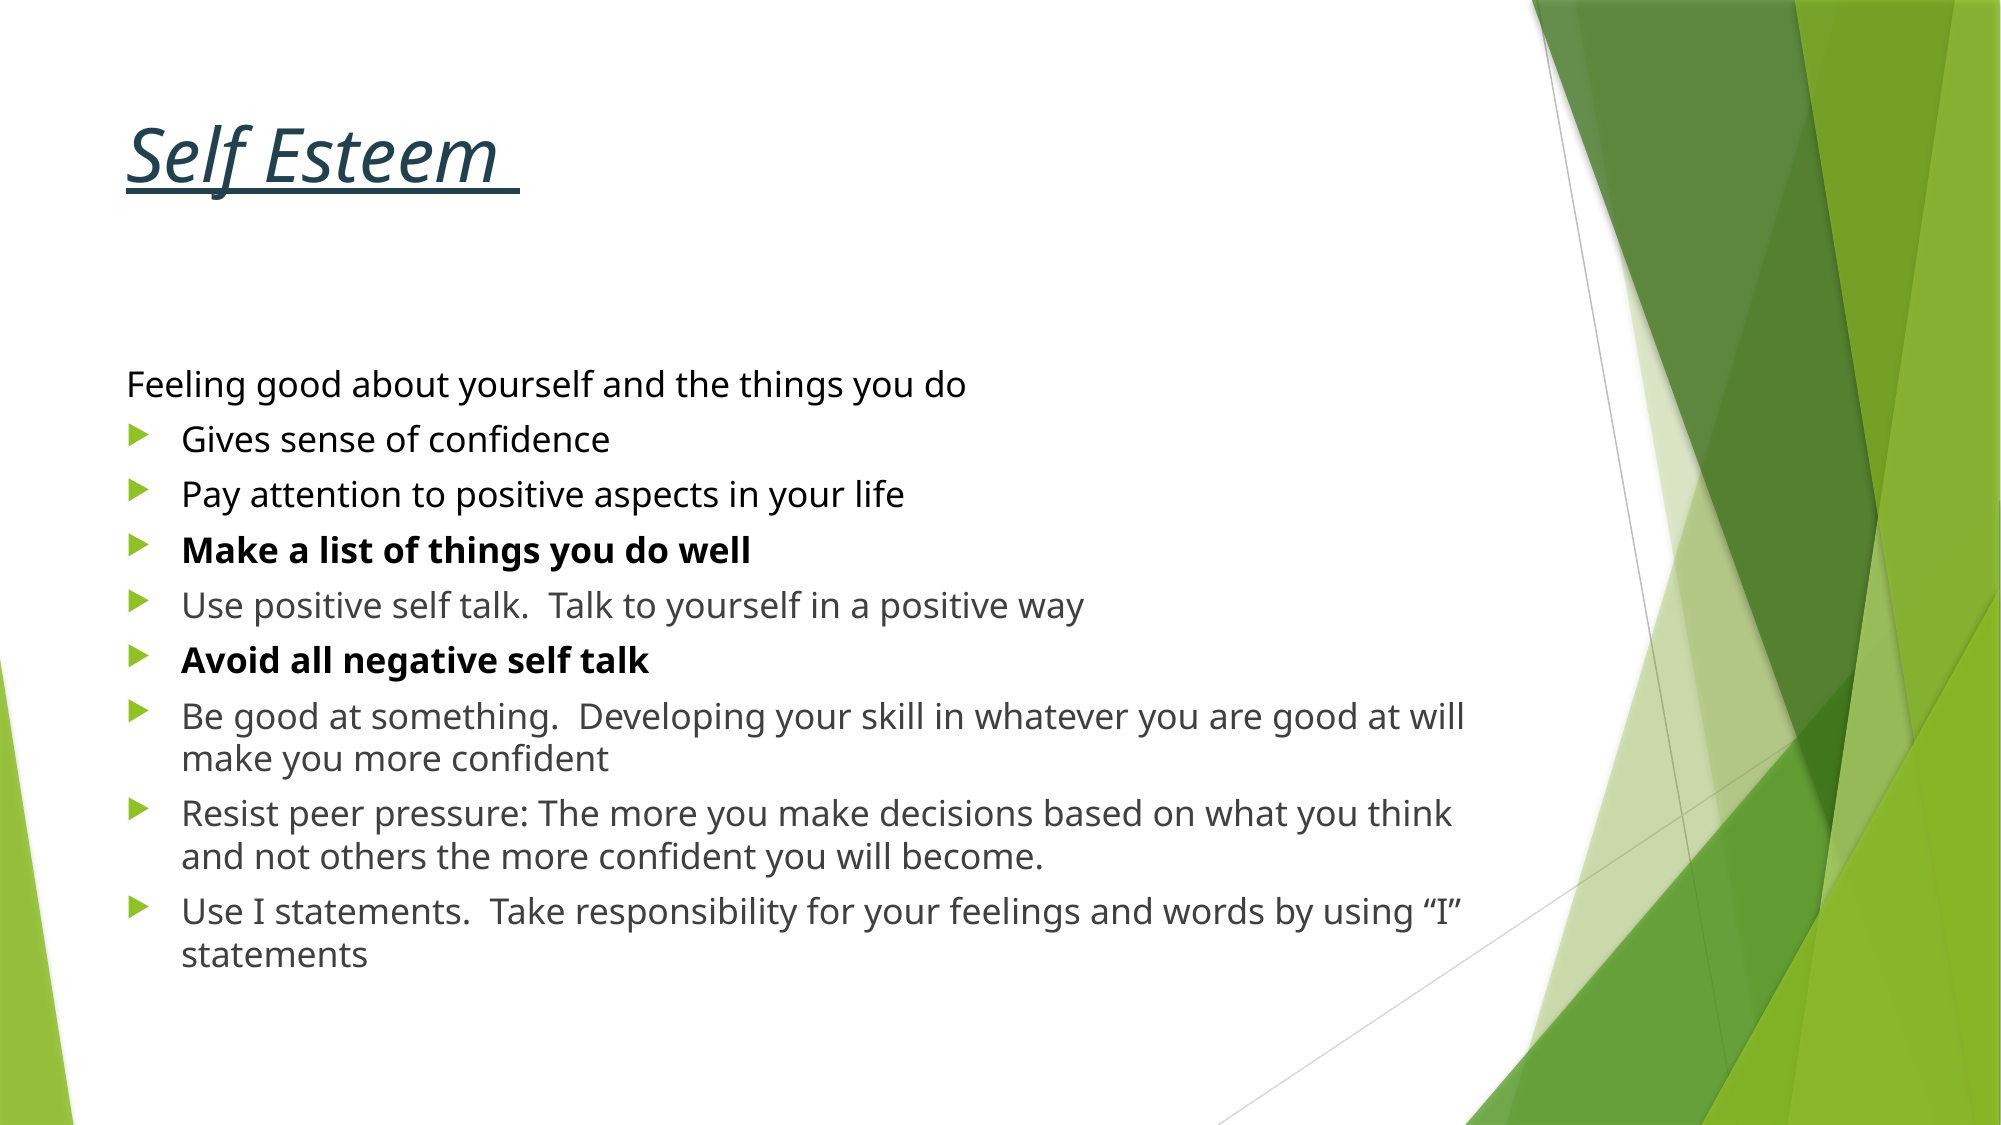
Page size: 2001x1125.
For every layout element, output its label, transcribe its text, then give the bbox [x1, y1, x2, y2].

title Self Esteem [111, 99, 1522, 317]
list Feeling good about yourself and the things you do Gives sense of confidence Pay attention to positive aspects in your life Make a list of things you do well Use positive self talk. Talk to yourself in a positive way Avoid all negative self talk Be good at something. Developing your skill in whatever you are good at will make you more confident Resist peer pressure: The more you make decisions based on what you think and not others the more confident you will become. Use I statements. Take responsibility for your feelings and words by using “I” statements [111, 354, 1522, 992]
